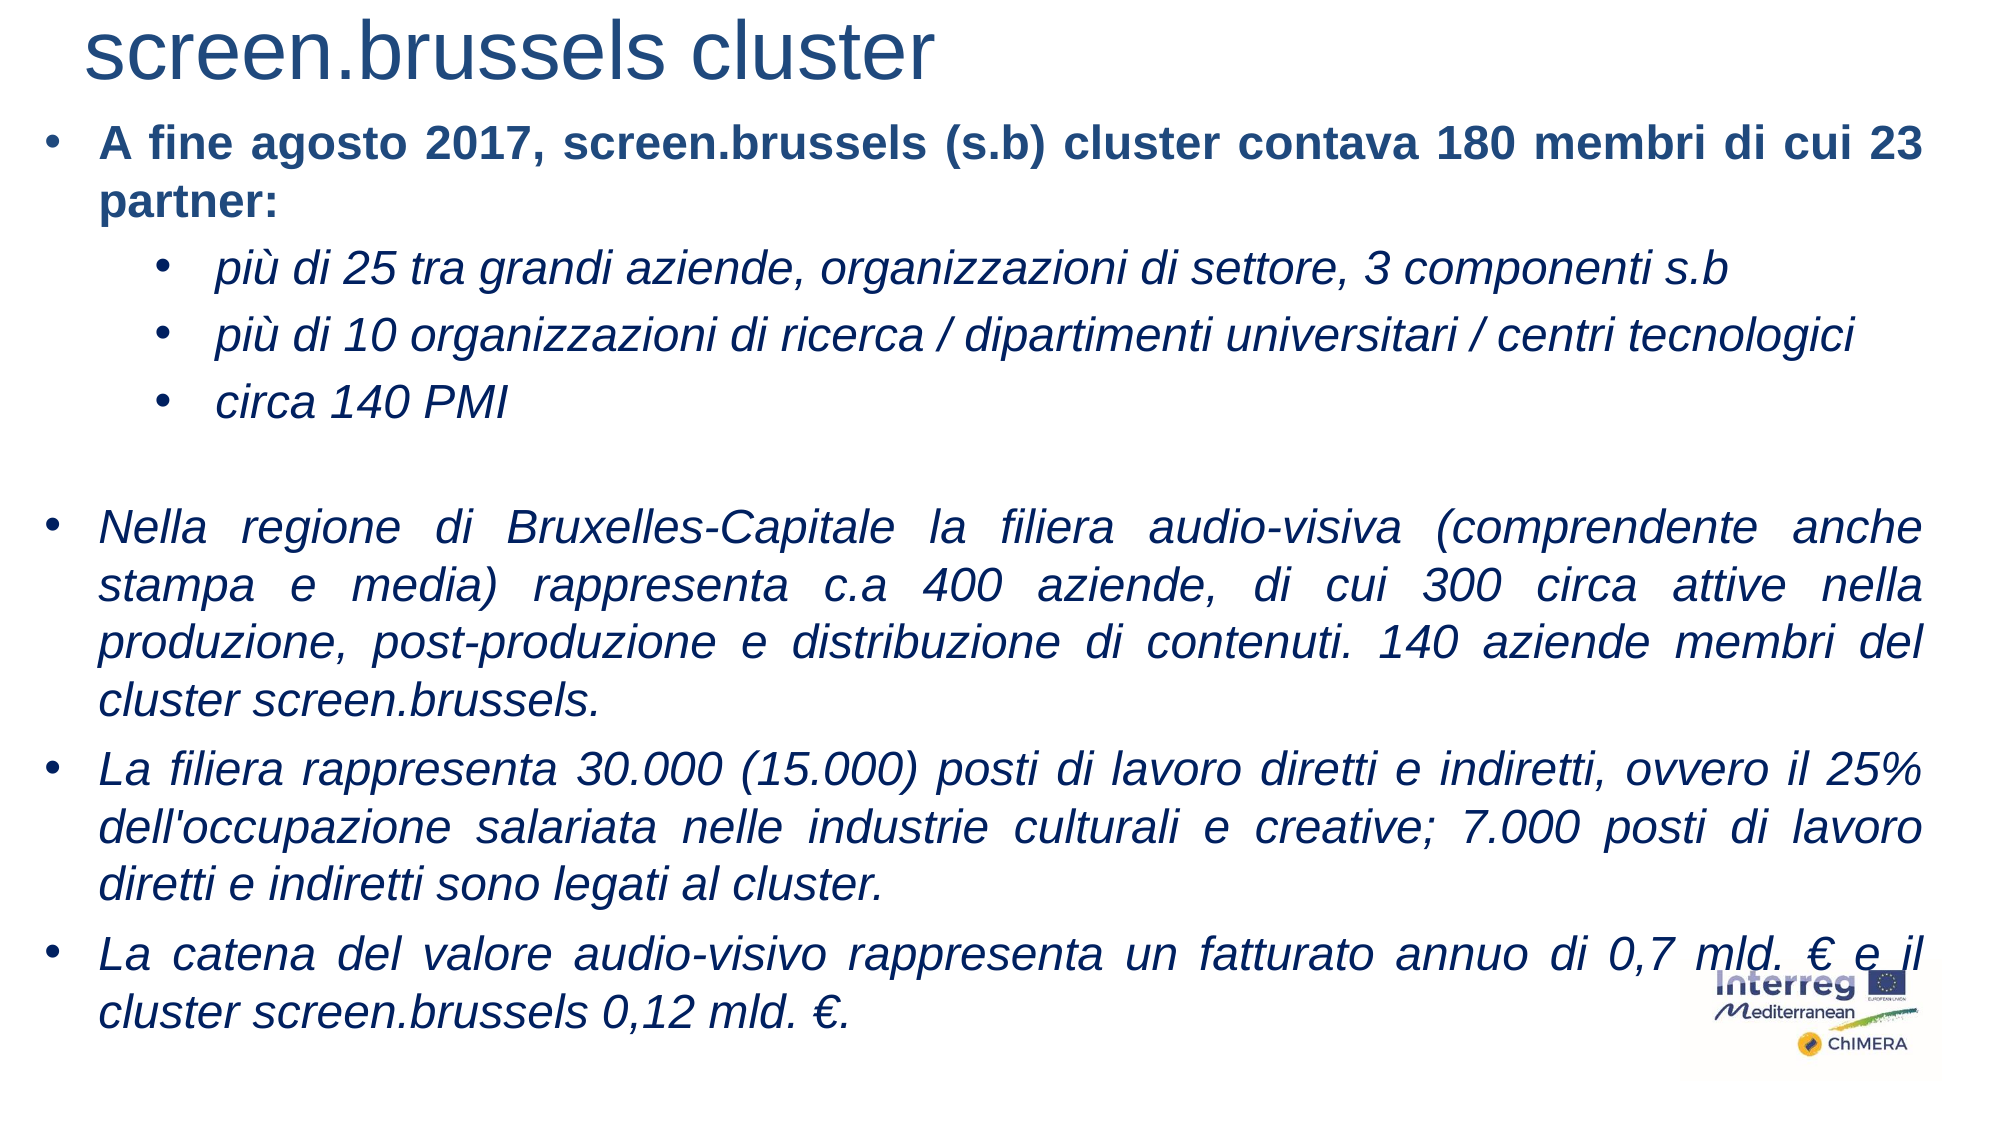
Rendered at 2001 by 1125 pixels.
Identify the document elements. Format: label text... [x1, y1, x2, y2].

text_box A fine agosto 2017, screen.brussels (s.b) cluster contava 180 membri di cui 23 partner: più di 25 tra grandi aziende, organizzazioni di settore, 3 componenti s.b più di 10 organizzazioni di ricerca / dipartimenti universitari / centri tecnologici circa 140 PMI Nella regione di Bruxelles-Capitale la filiera audio-visiva (comprendente anche stampa e media) rappresenta c.a 400 aziende, di cui 300 circa attive nella produzione, post-produzione e distribuzione di contenuti. 140 aziende membri del cluster screen.brussels. La filiera rappresenta 30.000 (15.000) posti di lavoro diretti e indiretti, ovvero il 25% dell'occupazione salariata nelle industrie culturali e creative; 7.000 posti di lavoro diretti e indiretti sono legati al cluster. La catena del valore audio-visivo rappresenta un fatturato annuo di 0,7 mld. € e il cluster screen.brussels 0,12 mld. €. [29, 104, 1942, 1058]
picture [1680, 959, 1942, 1081]
text_box screen.brussels cluster [69, 0, 1420, 93]
